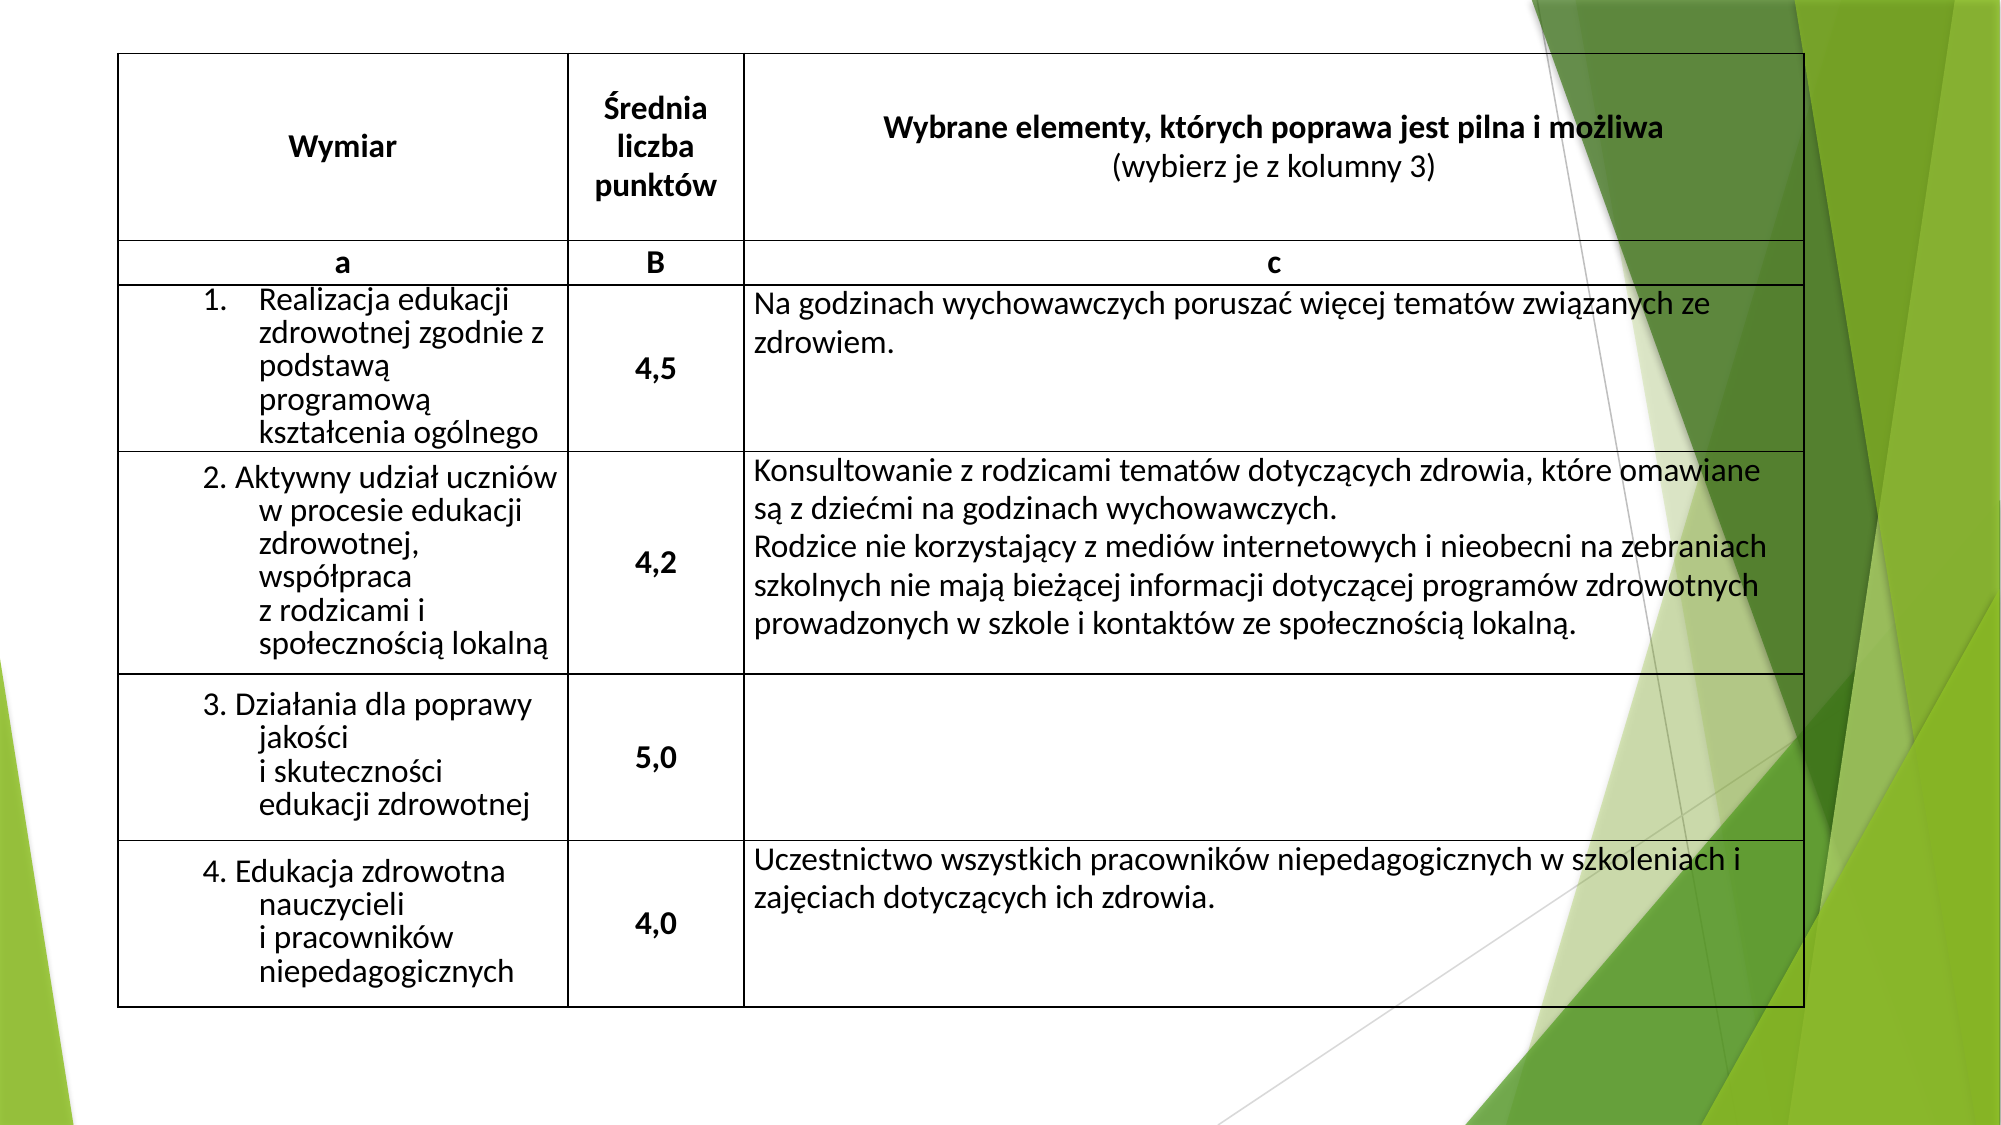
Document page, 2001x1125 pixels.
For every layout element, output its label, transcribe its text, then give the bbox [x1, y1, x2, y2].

table_cell a [119, 241, 567, 284]
table_cell B [569, 241, 743, 284]
table_cell 4,2 [569, 452, 743, 673]
table_cell Uczestnictwo wszystkich pracowników niepedagogicznych w szkoleniach i zajęciach dotyczących ich zdrowia. [745, 841, 1803, 1006]
table_cell [745, 675, 1803, 840]
table_cell Realizacja edukacji zdrowotnej zgodnie z podstawą programową kształcenia ogólnego [119, 286, 567, 451]
table_header Średnia liczba punktów [569, 54, 743, 240]
table_cell 4. Edukacja zdrowotna nauczycieli i pracowników niepedagogicznych [119, 841, 567, 1006]
table_header Wybrane elementy, których poprawa jest pilna i możliwa (wybierz je z kolumny 3) [745, 54, 1803, 240]
table_cell 4,5 [569, 286, 743, 451]
table_cell 2. Aktywny udział uczniów w procesie edukacji zdrowotnej, współpraca z rodzicami i społecznością lokalną [119, 452, 567, 673]
table_cell Konsultowanie z rodzicami tematów dotyczących zdrowia, które omawiane są z dziećmi na godzinach wychowawczych. Rodzice nie korzystający z mediów internetowych i nieobecni na zebraniach szkolnych nie mają bieżącej informacji dotyczącej programów zdrowotnych prowadzonych w szkole i kontaktów ze społecznością lokalną. [745, 452, 1803, 673]
table_cell 3. Działania dla poprawy jakości i skuteczności edukacji zdrowotnej [119, 675, 567, 840]
table_cell 4,0 [569, 841, 743, 1006]
table_cell Na godzinach wychowawczych poruszać więcej tematów związanych ze zdrowiem. [745, 286, 1803, 451]
table_cell 5,0 [569, 675, 743, 840]
table_cell c [745, 241, 1803, 284]
table_header Wymiar [119, 54, 567, 240]
